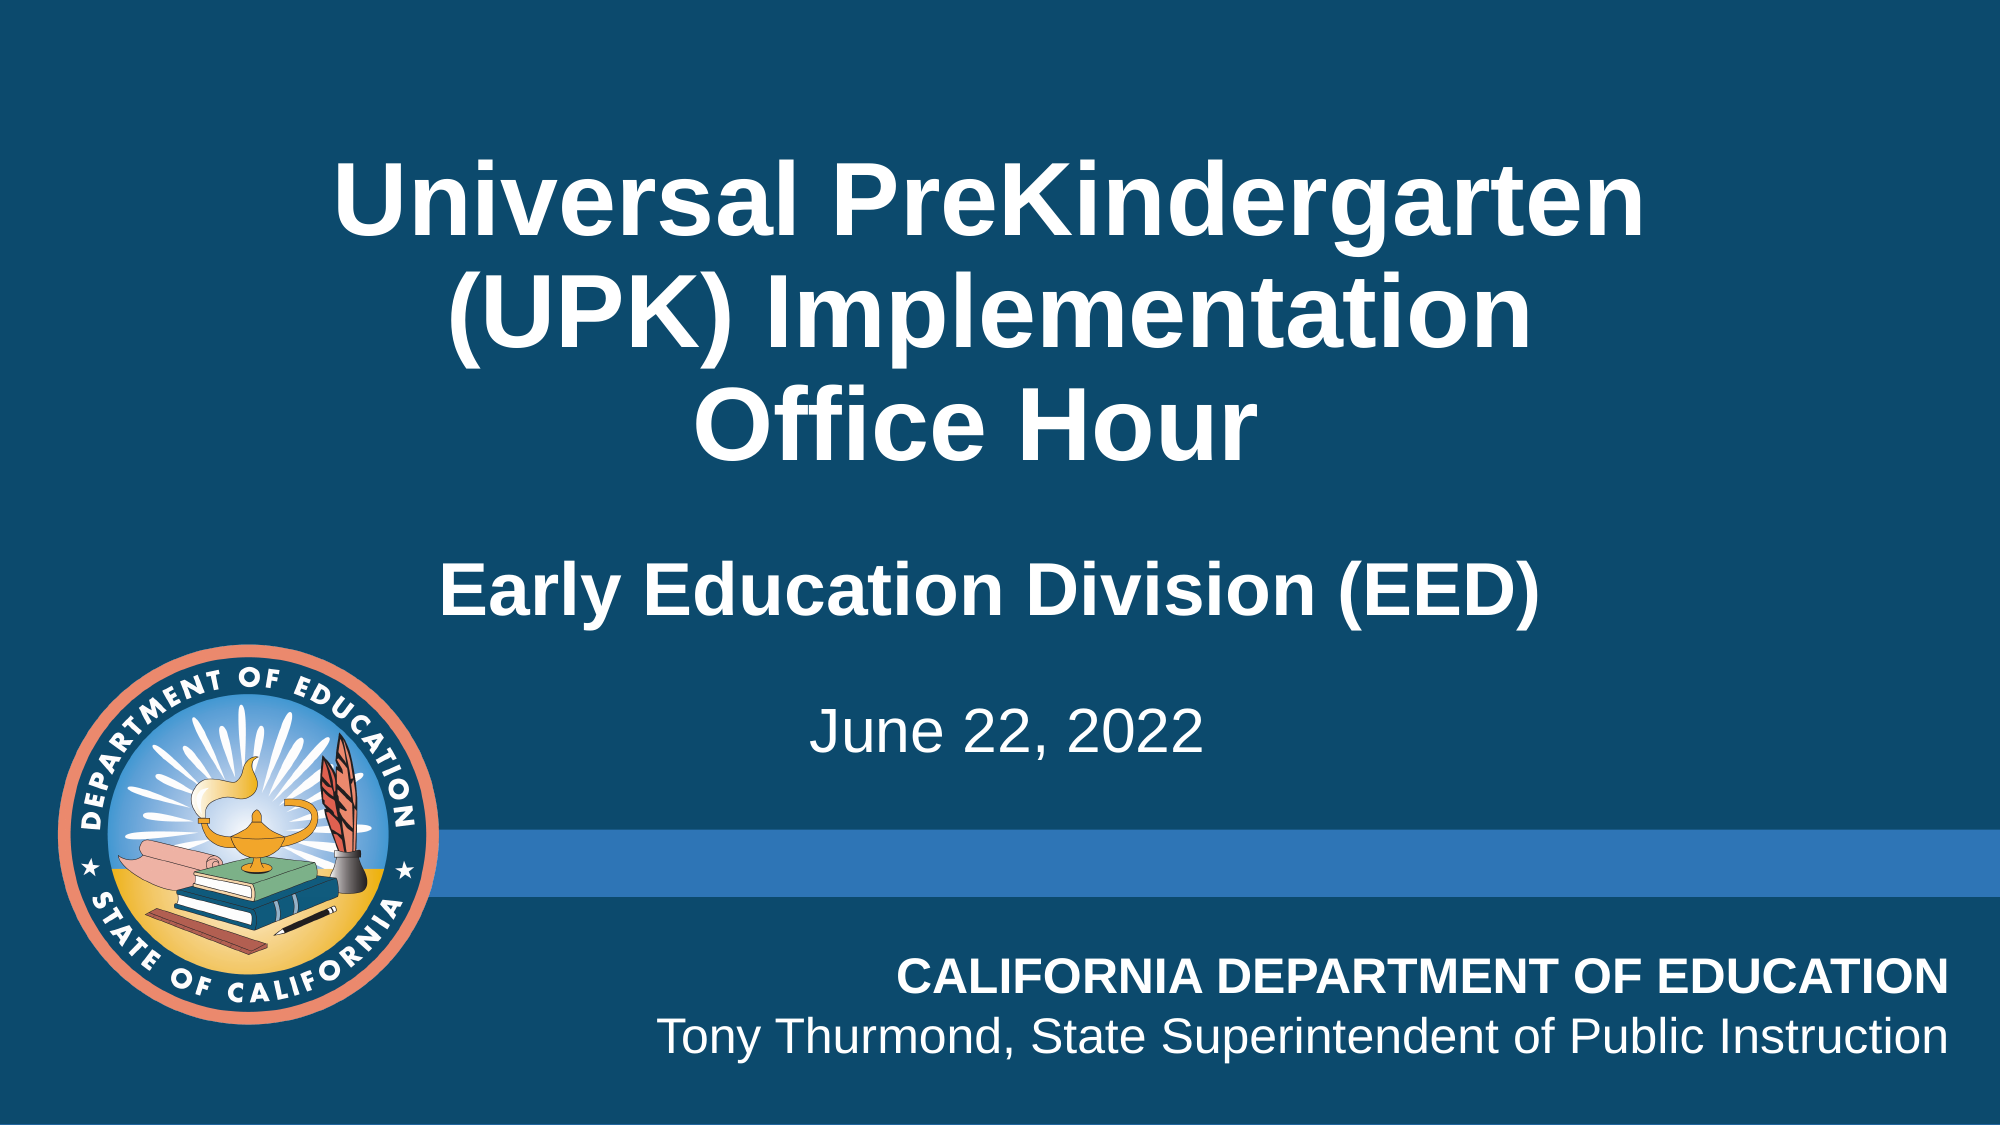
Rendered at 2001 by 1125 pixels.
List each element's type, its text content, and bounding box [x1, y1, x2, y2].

picture [55, 835, 443, 1031]
title Universal PreKindergarten (UPK) Implementation Office Hour Early Education Division (EED) June 22, 2022 [0, 8, 1996, 835]
